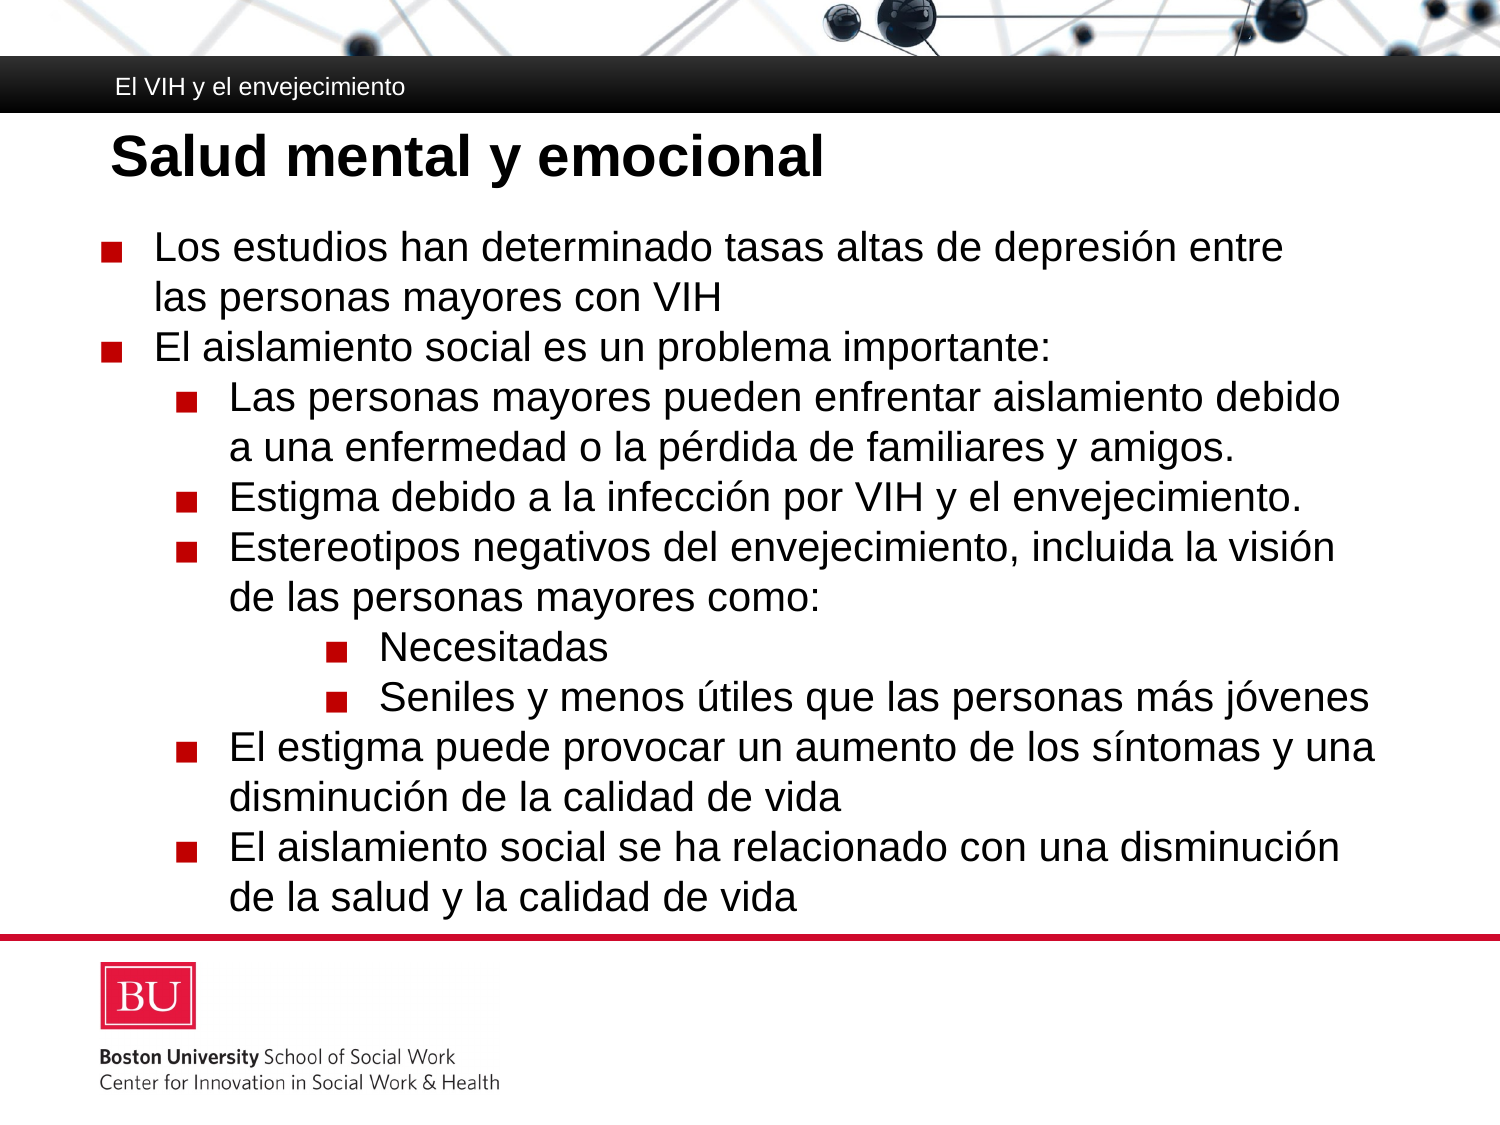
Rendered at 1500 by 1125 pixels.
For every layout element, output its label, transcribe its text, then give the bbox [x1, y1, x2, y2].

text_box Los estudios han determinado tasas altas de depresión entre las personas mayores con VIH El aislamiento social es un problema importante: Las personas mayores pueden enfrentar aislamiento debido a una enfermedad o la pérdida de familiares y amigos. Estigma debido a la infección por VIH y el envejecimiento. Estereotipos negativos del envejecimiento, incluida la visión de las personas mayores como: Necesitadas Seniles y menos útiles que las personas más jóvenes El estigma puede provocar un aumento de los síntomas y una disminución de la calidad de vida El aislamiento social se ha relacionado con una disminución de la salud y la calidad de vida [82, 212, 1418, 913]
picture [99, 962, 500, 1095]
text_box El VIH y el envejecimiento [99, 62, 938, 113]
picture [0, 0, 1500, 56]
title Salud mental y emocional [95, 110, 1396, 212]
